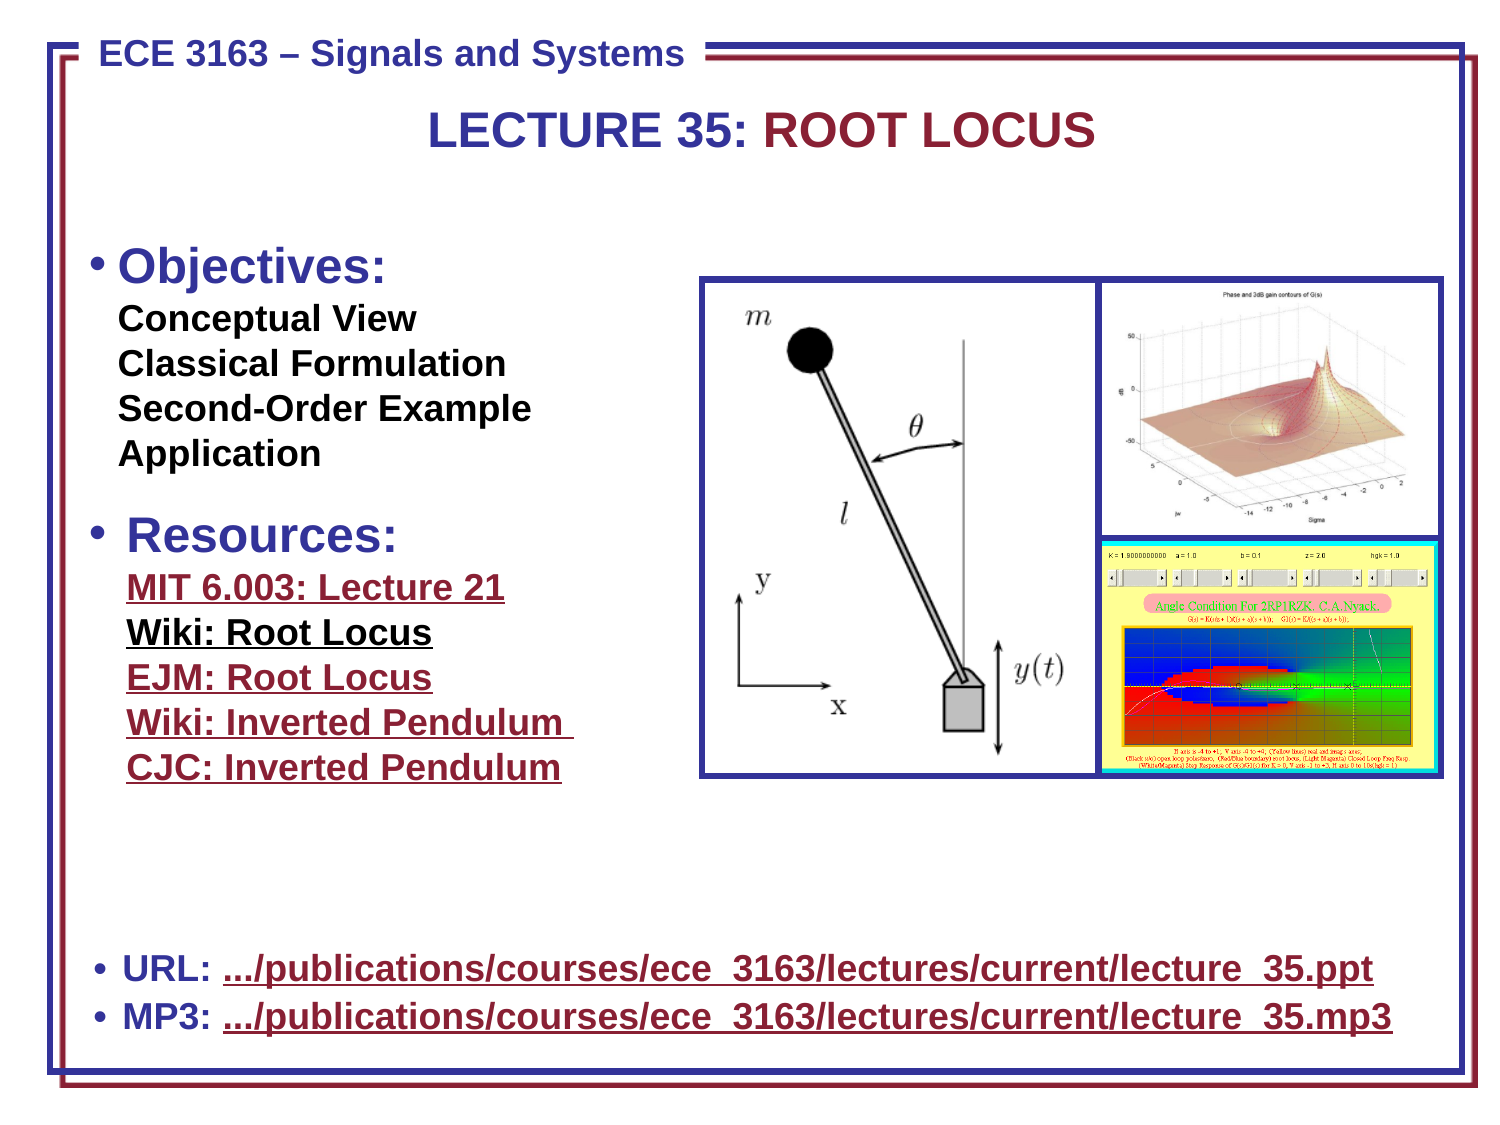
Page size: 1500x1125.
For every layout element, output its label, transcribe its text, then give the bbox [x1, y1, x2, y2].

text_box LECTURE 35: ROOT LOCUS [67, 90, 1457, 166]
text_box Objectives: Conceptual View Classical Formulation Second-Order Example Application Resources: MIT 6.003: Lecture 21 Wiki: Root Locus EJM: Root Locus Wiki: Inverted Pendulum CJC: Inverted Pendulum [88, 233, 864, 917]
text_box • URL: .../publications/courses/ece_3163/lectures/current/lecture_35.ppt • MP3: .../publications/courses/ece_3163/lectures/current/lecture_35.mp3 [78, 941, 1431, 1045]
picture [705, 282, 1439, 773]
